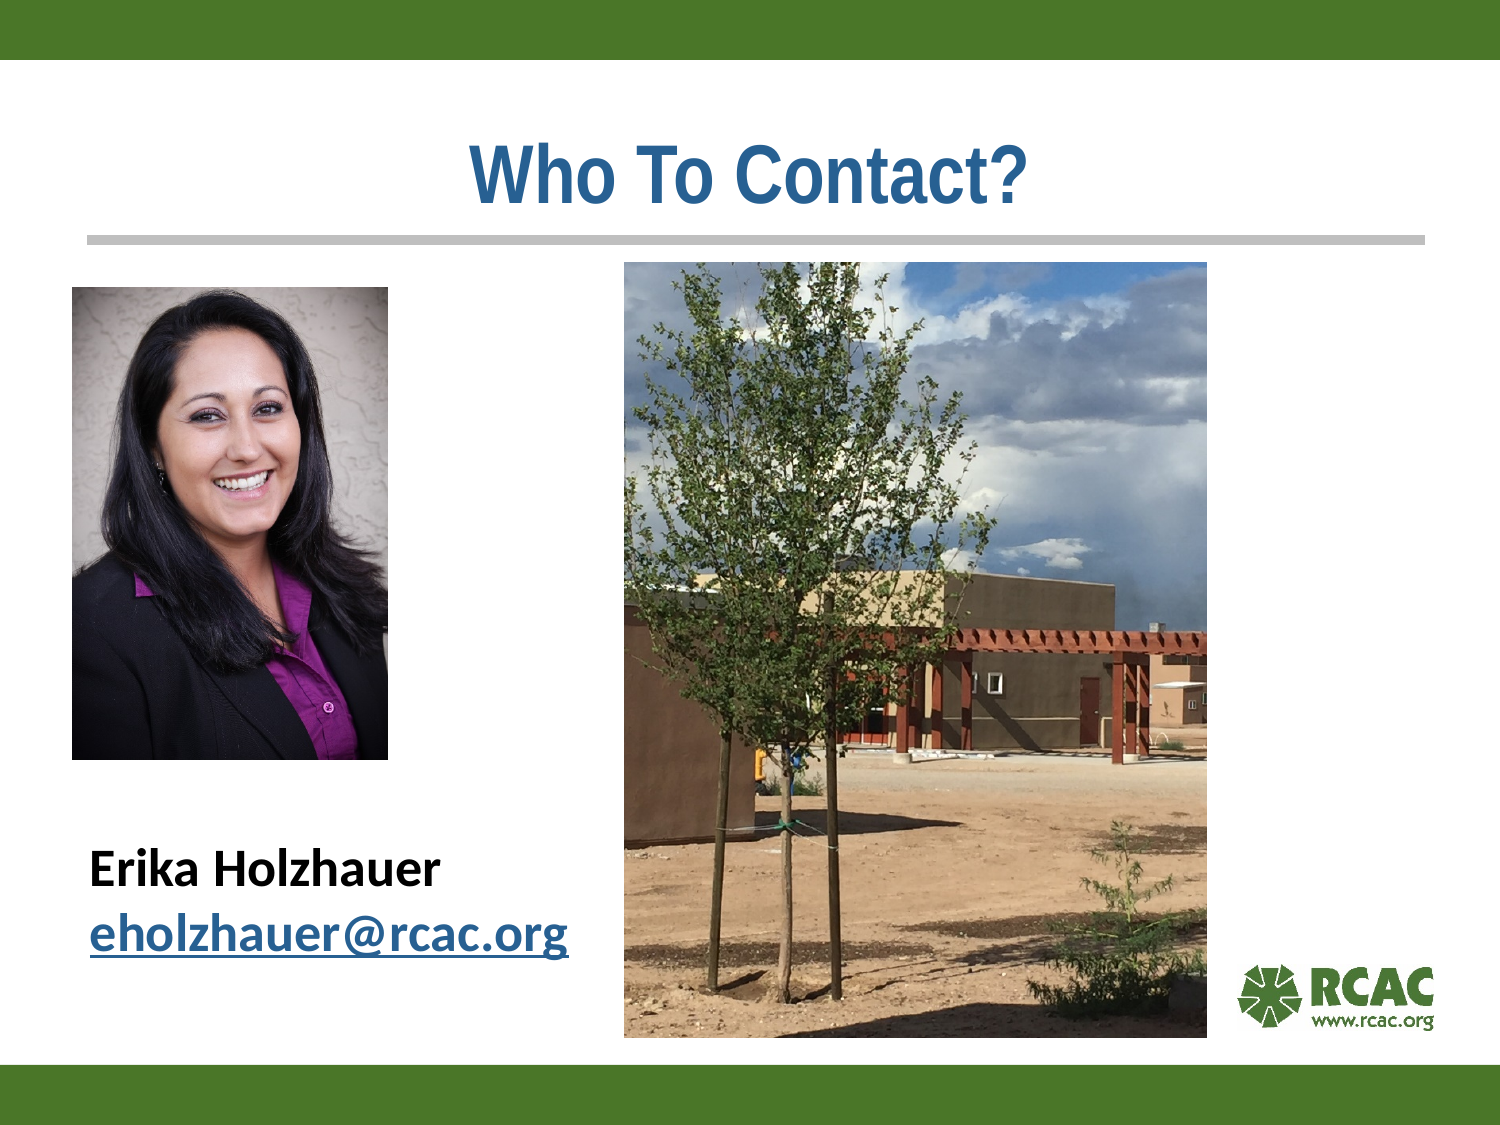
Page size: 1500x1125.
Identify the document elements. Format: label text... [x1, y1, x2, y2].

title Who To Contact? [75, 103, 1425, 238]
picture [72, 287, 388, 760]
picture [624, 262, 1207, 1038]
text_box Erika Holzhauer eholzhauer@rcac.org [74, 824, 613, 970]
picture [1237, 964, 1434, 1031]
